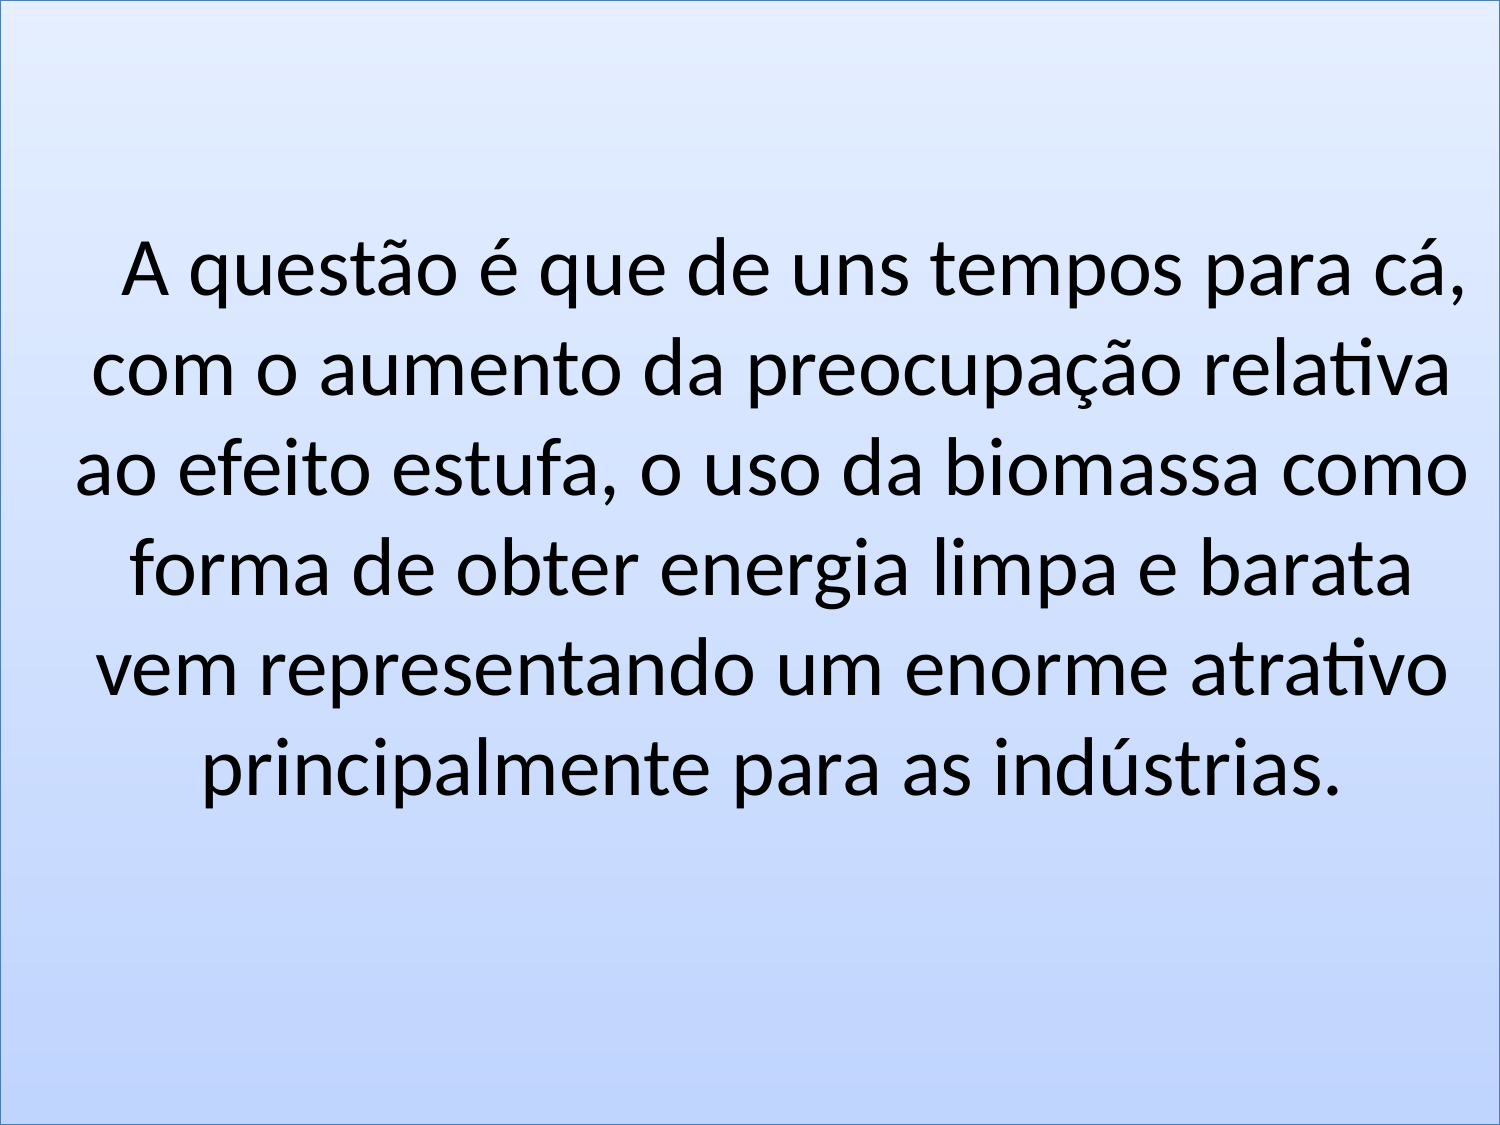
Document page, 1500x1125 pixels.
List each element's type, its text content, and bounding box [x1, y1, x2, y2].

title A questão é que de uns tempos para cá, com o aumento da preocupação relativa ao efeito estufa, o uso da biomassa como forma de obter energia limpa e barata vem representando um enorme atrativo principalmente para as indústrias. [0, 0, 1500, 1125]
